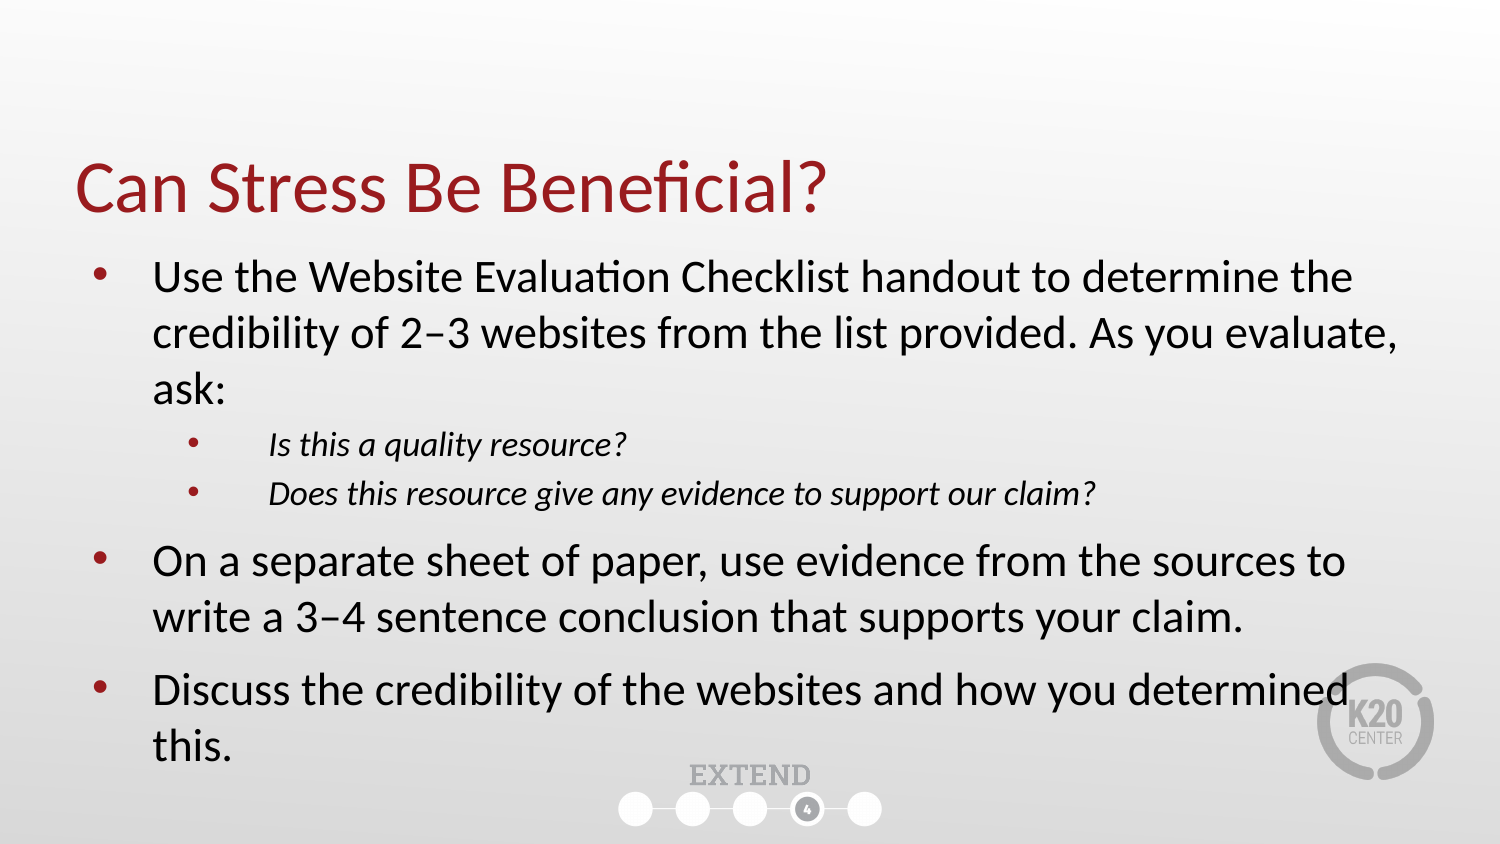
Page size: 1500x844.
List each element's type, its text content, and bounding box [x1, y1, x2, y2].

list Use the Website Evaluation Checklist handout to determine the credibility of 2–3 websites from the list provided. As you evaluate, ask: Is this a quality resource? Does this resource give any evidence to support our claim? On a separate sheet of paper, use evidence from the sources to write a 3–4 sentence conclusion that supports your claim. Discuss the credibility of the websites and how you determined this. [74, 237, 1426, 779]
picture [1300, 646, 1451, 797]
picture [535, 713, 965, 844]
title Can Stress Be Beneficial? [74, 86, 1426, 228]
